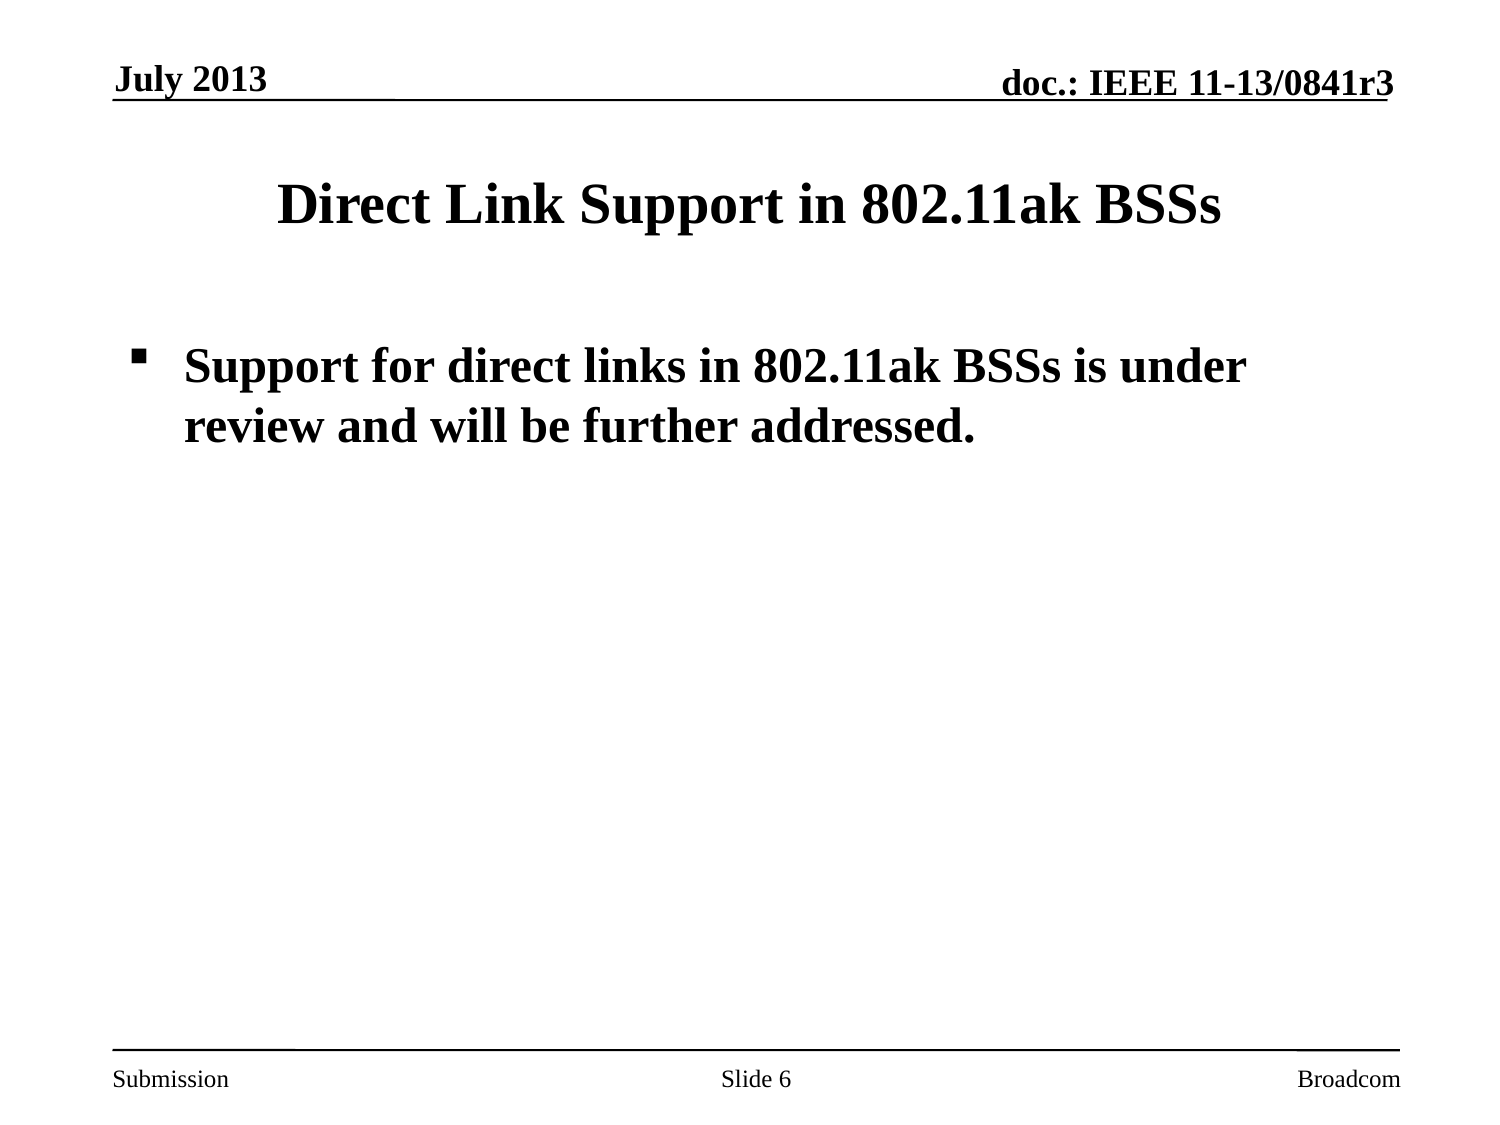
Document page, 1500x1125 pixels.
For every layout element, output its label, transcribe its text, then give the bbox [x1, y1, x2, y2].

footer Broadcom [878, 1061, 1402, 1093]
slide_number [114, 54, 423, 100]
slide_number Slide 6 [712, 1061, 800, 1123]
title Direct Link Support in 802.11ak BSSs [112, 112, 1388, 288]
list Support for direct links in 802.11ak BSSs is under review and will be further addressed. [112, 324, 1388, 1000]
